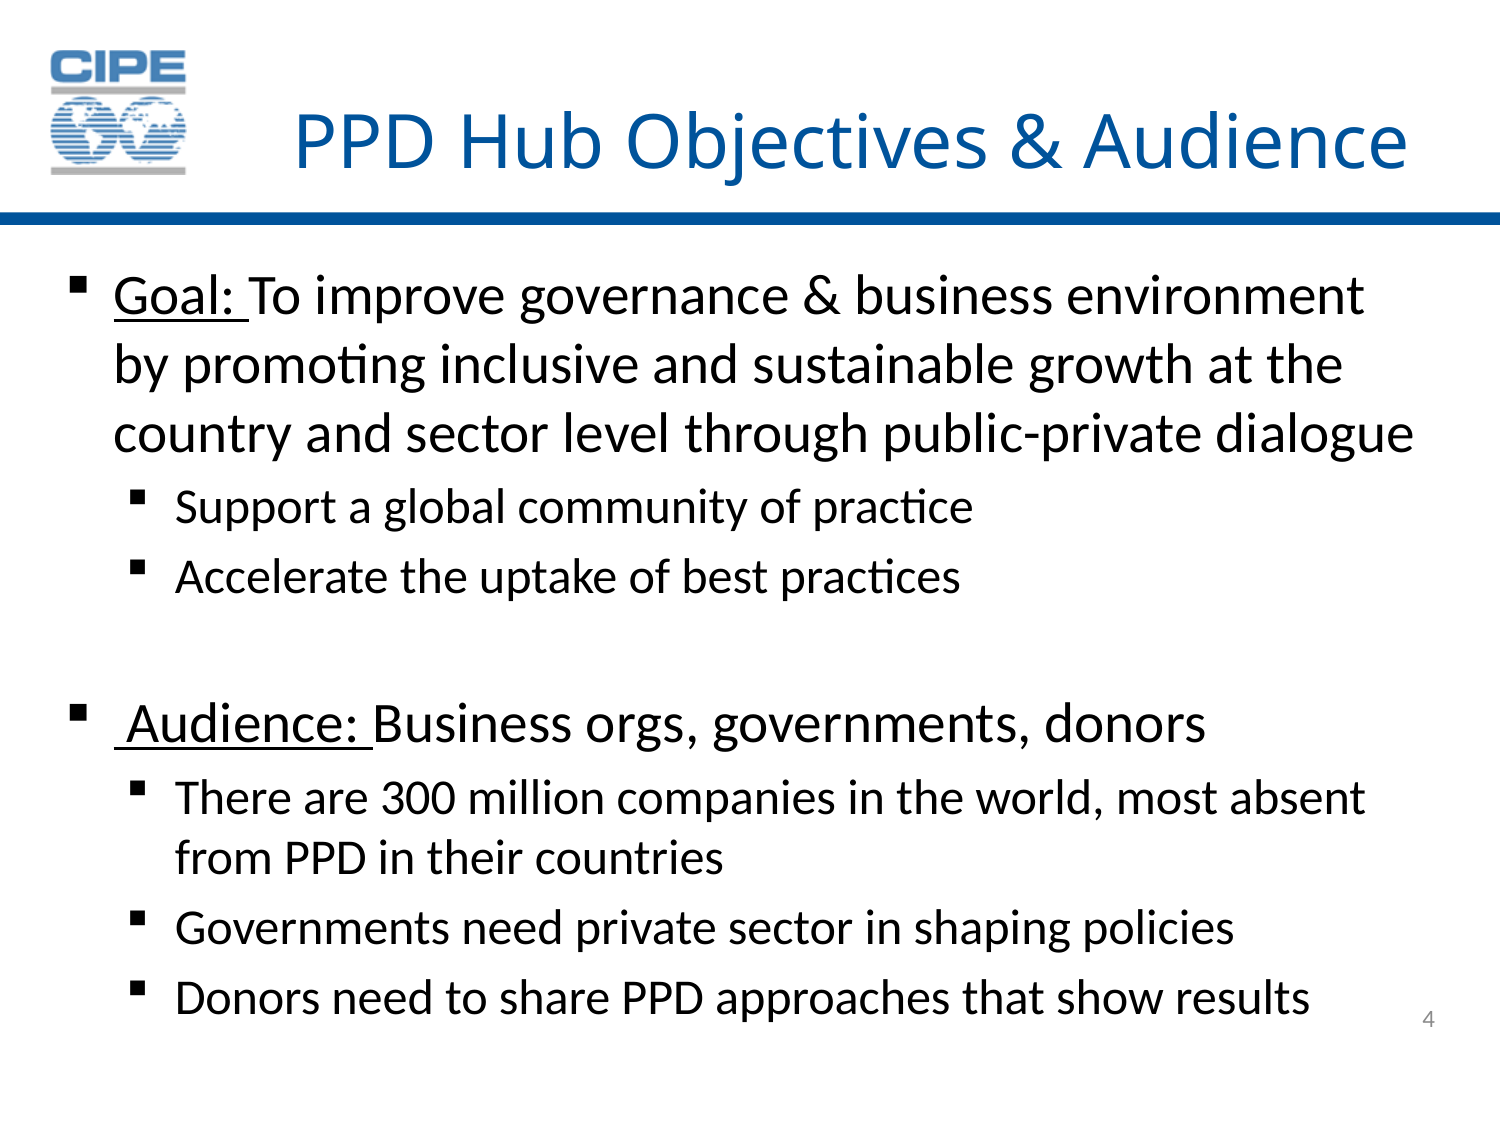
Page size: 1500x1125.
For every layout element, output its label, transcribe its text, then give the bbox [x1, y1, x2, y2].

picture [50, 50, 75, 175]
list Goal: To improve governance & business environment by promoting inclusive and sustainable growth at the country and sector level through public-private dialogue Support a global community of practice Accelerate the uptake of best practices Audience: Business orgs, governments, donors There are 300 million companies in the world, most absent from PPD in their countries Governments need private sector in shaping policies Donors need to share PPD approaches that show results [50, 249, 1438, 1063]
title PPD Hub Objectives & Audience [75, 45, 1425, 233]
slide_number 4 [1100, 987, 1450, 1048]
